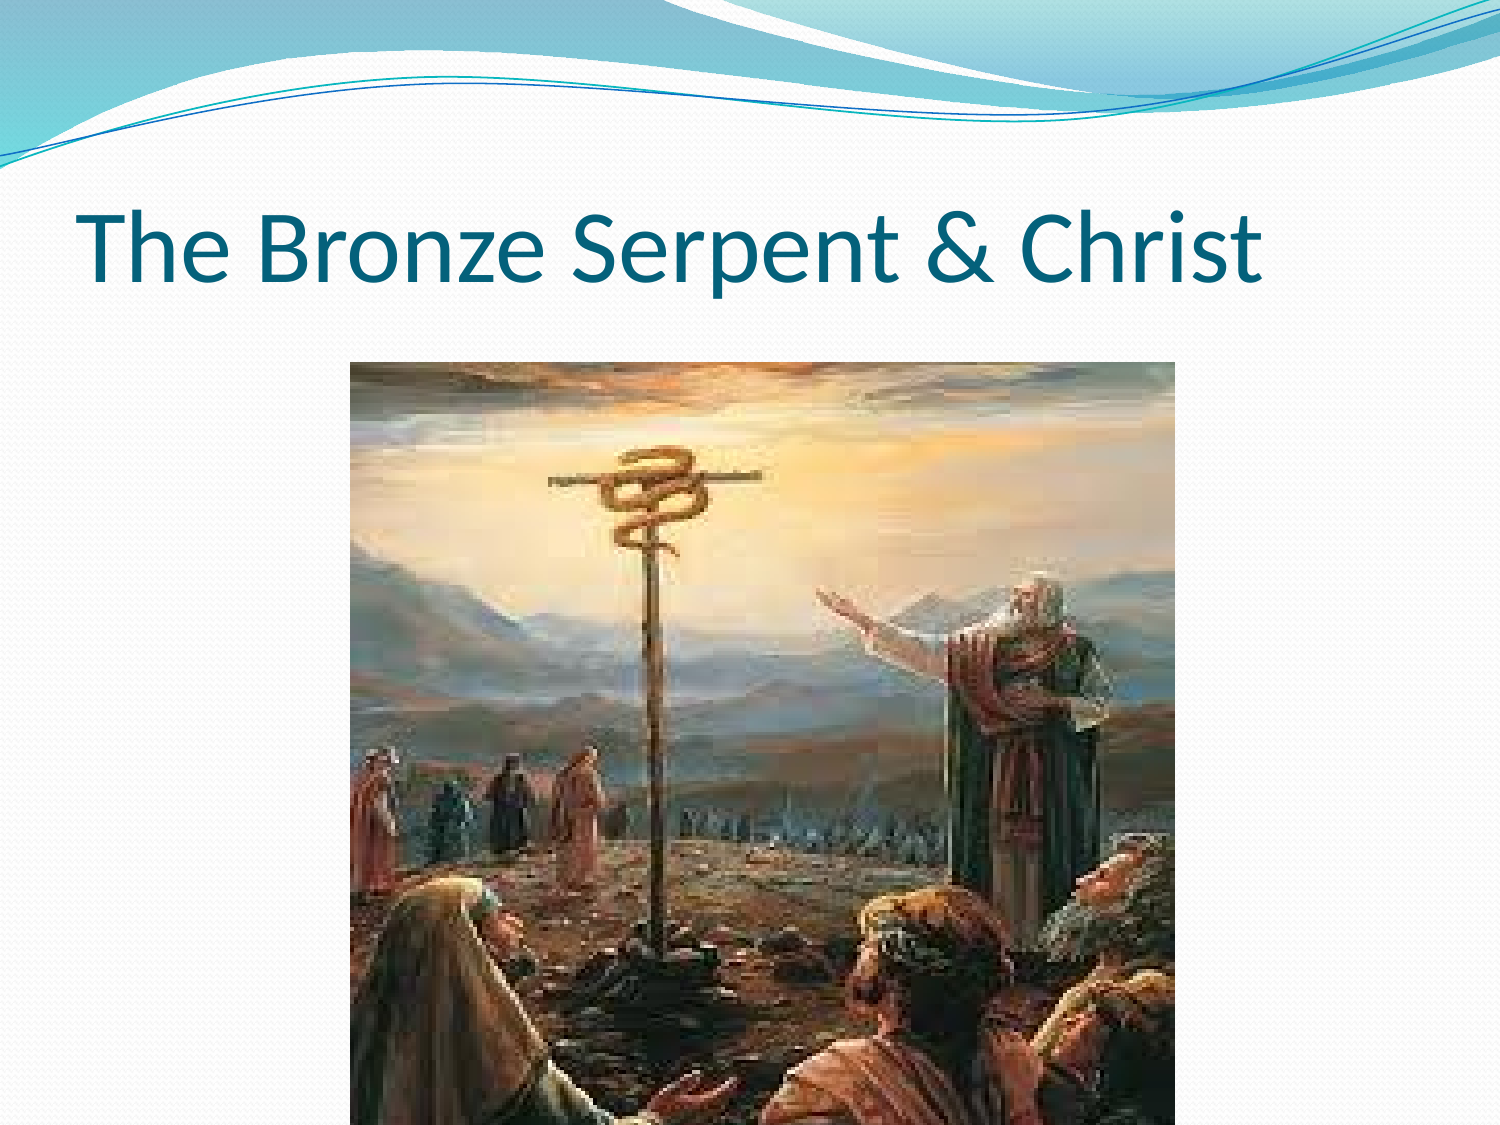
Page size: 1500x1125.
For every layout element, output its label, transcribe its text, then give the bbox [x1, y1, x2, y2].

title The Bronze Serpent & Christ [75, 115, 1425, 303]
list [349, 362, 1176, 1125]
